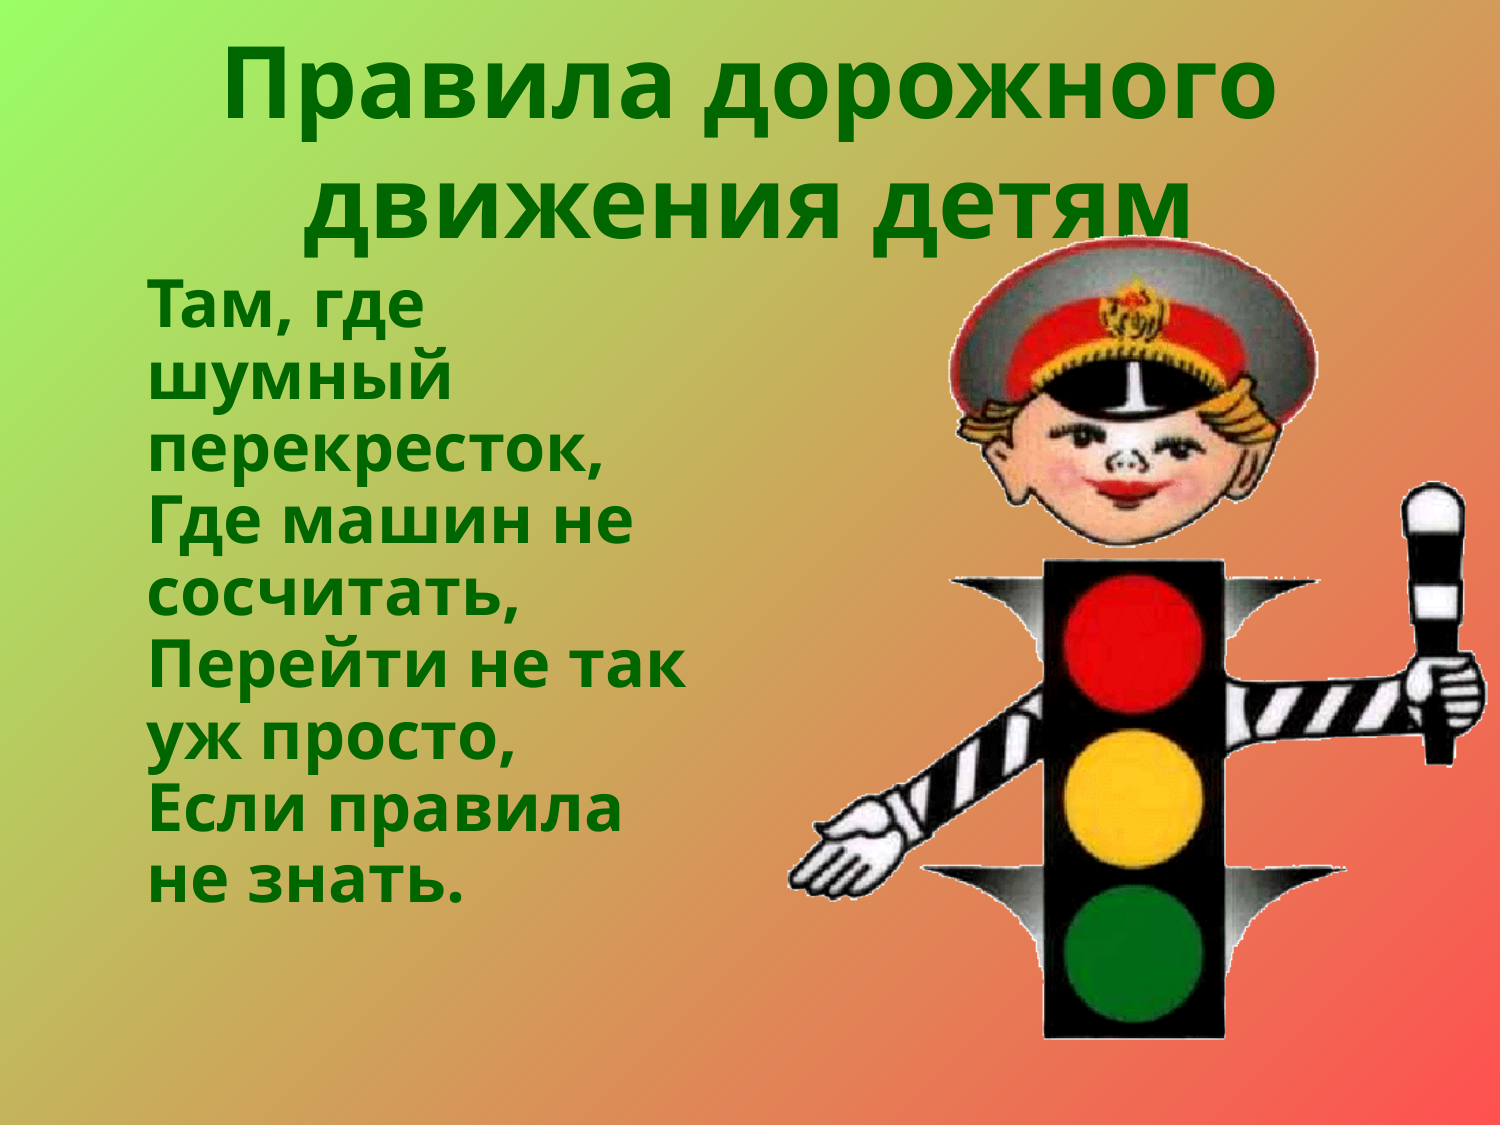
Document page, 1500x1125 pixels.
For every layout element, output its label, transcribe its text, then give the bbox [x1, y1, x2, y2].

title Правила дорожного движения детям [74, 44, 1426, 233]
picture [774, 231, 1500, 1048]
list Там, где шумный перекресток, Где машин не сосчитать, Перейти не так уж просто, Если правила не знать. [74, 262, 738, 1006]
